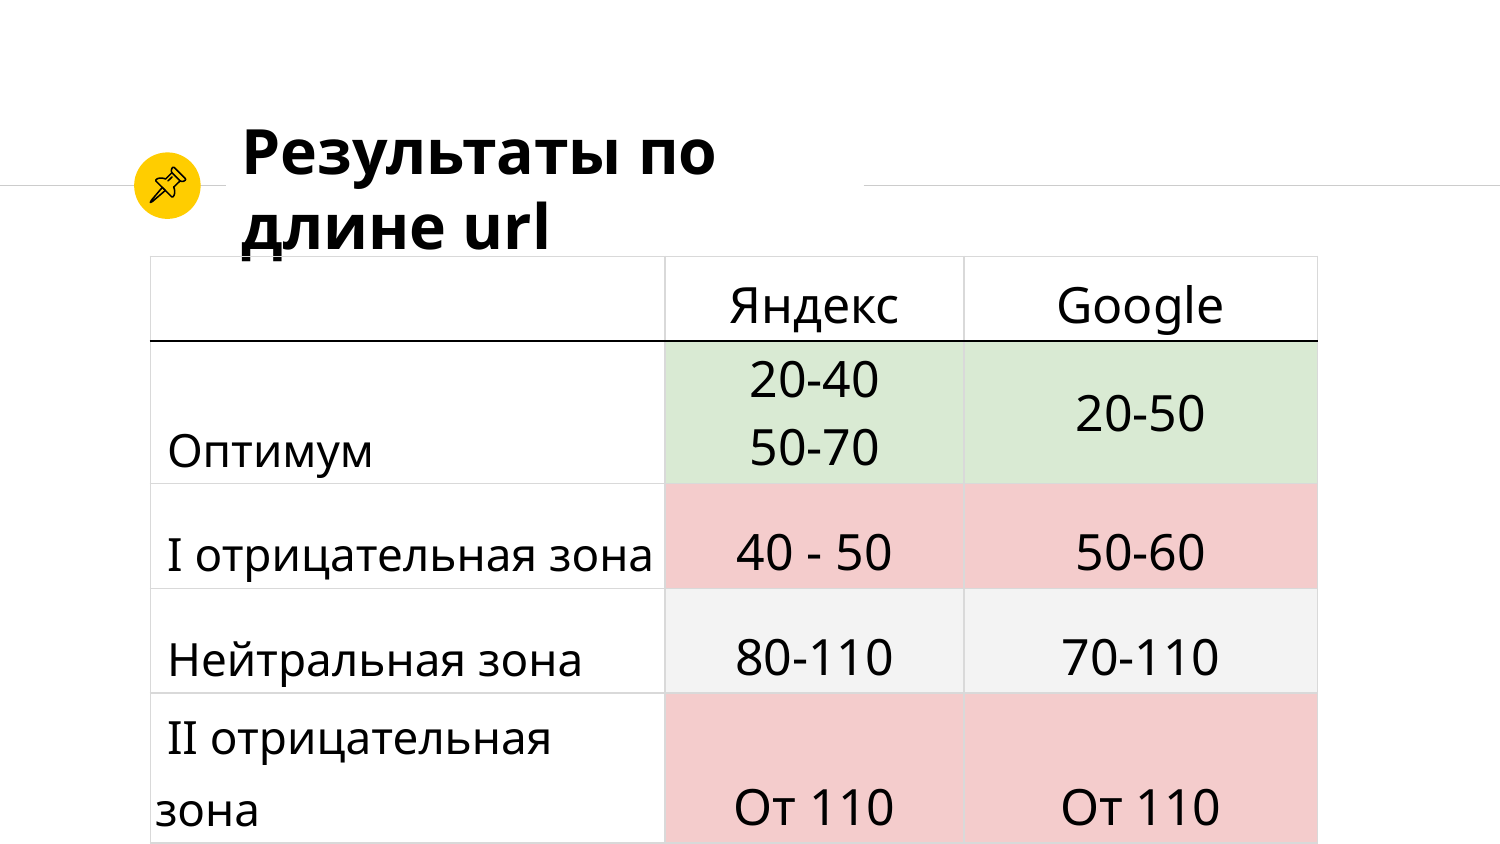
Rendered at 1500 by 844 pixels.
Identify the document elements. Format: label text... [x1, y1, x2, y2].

table_cell 40 - 50 [666, 484, 963, 588]
table_cell От 110 [666, 694, 963, 842]
table_header Google [965, 257, 1317, 340]
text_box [150, 166, 186, 203]
table_cell Нейтральная зона [151, 589, 664, 692]
table_cell 70-110 [965, 589, 1317, 692]
table_cell 20-40 50-70 [666, 342, 963, 483]
table_cell II отрицательная зона [151, 694, 664, 842]
table_header [151, 257, 664, 340]
table_cell 20-50 [965, 342, 1317, 483]
table_header Яндекс [666, 257, 963, 340]
table_cell Оптимум [151, 342, 664, 483]
title Результаты по длине url [226, 151, 863, 223]
table_cell От 110 [965, 694, 1317, 842]
table_cell 80-110 [666, 589, 963, 692]
table_cell I отрицательная зона [151, 484, 664, 588]
table_cell 50-60 [965, 484, 1317, 588]
